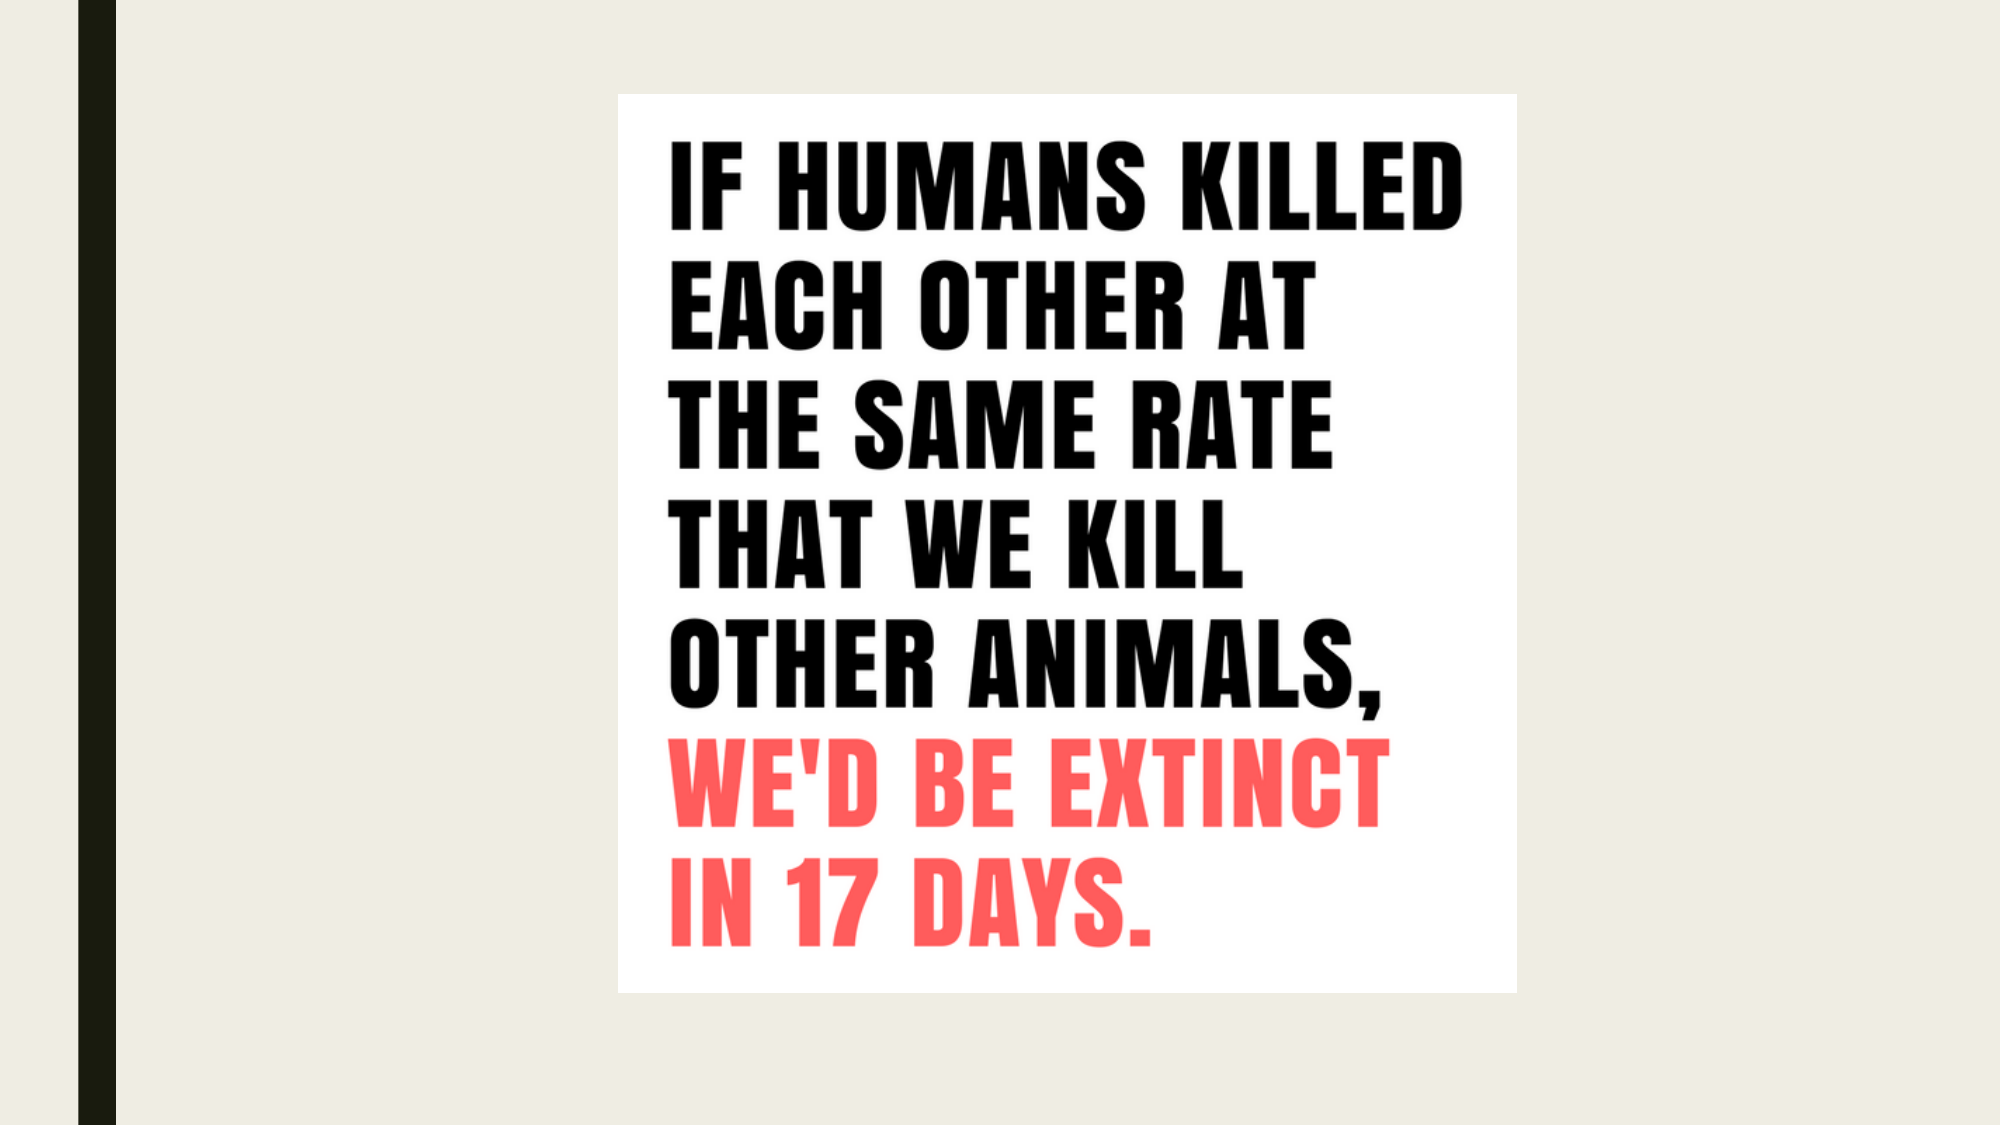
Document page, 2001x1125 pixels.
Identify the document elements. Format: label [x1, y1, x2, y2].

list [618, 94, 1517, 993]
